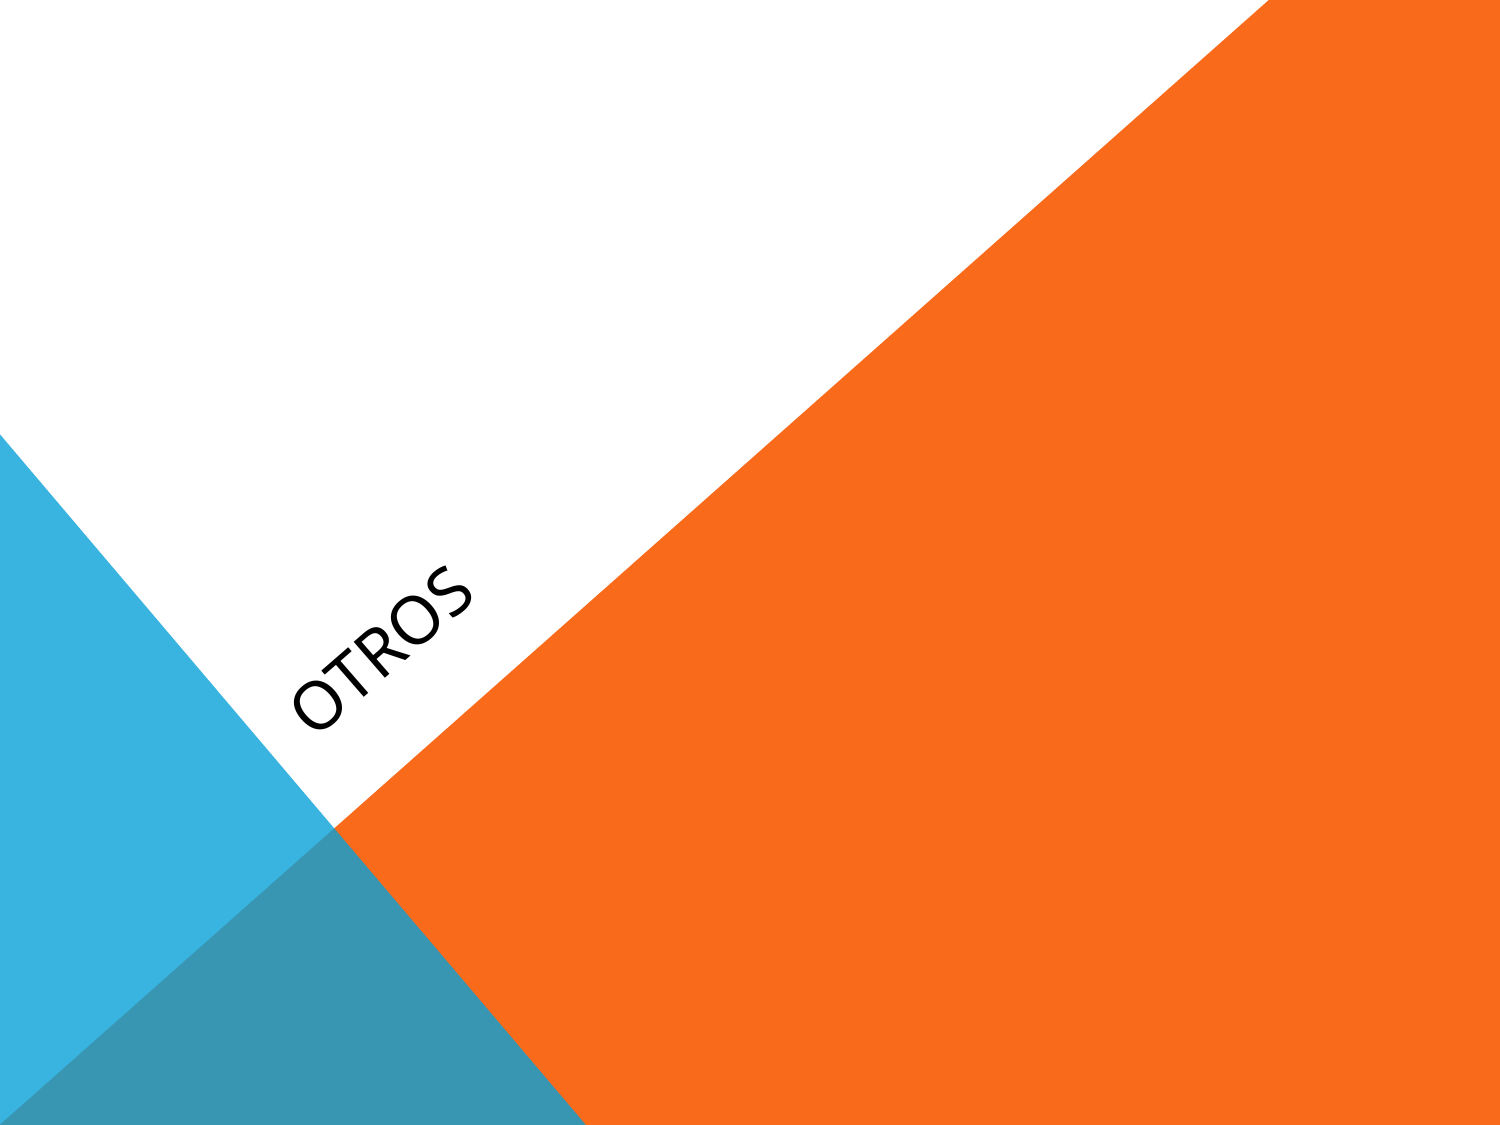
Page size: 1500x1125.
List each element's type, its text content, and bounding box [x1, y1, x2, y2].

title otros [183, 3, 1013, 762]
